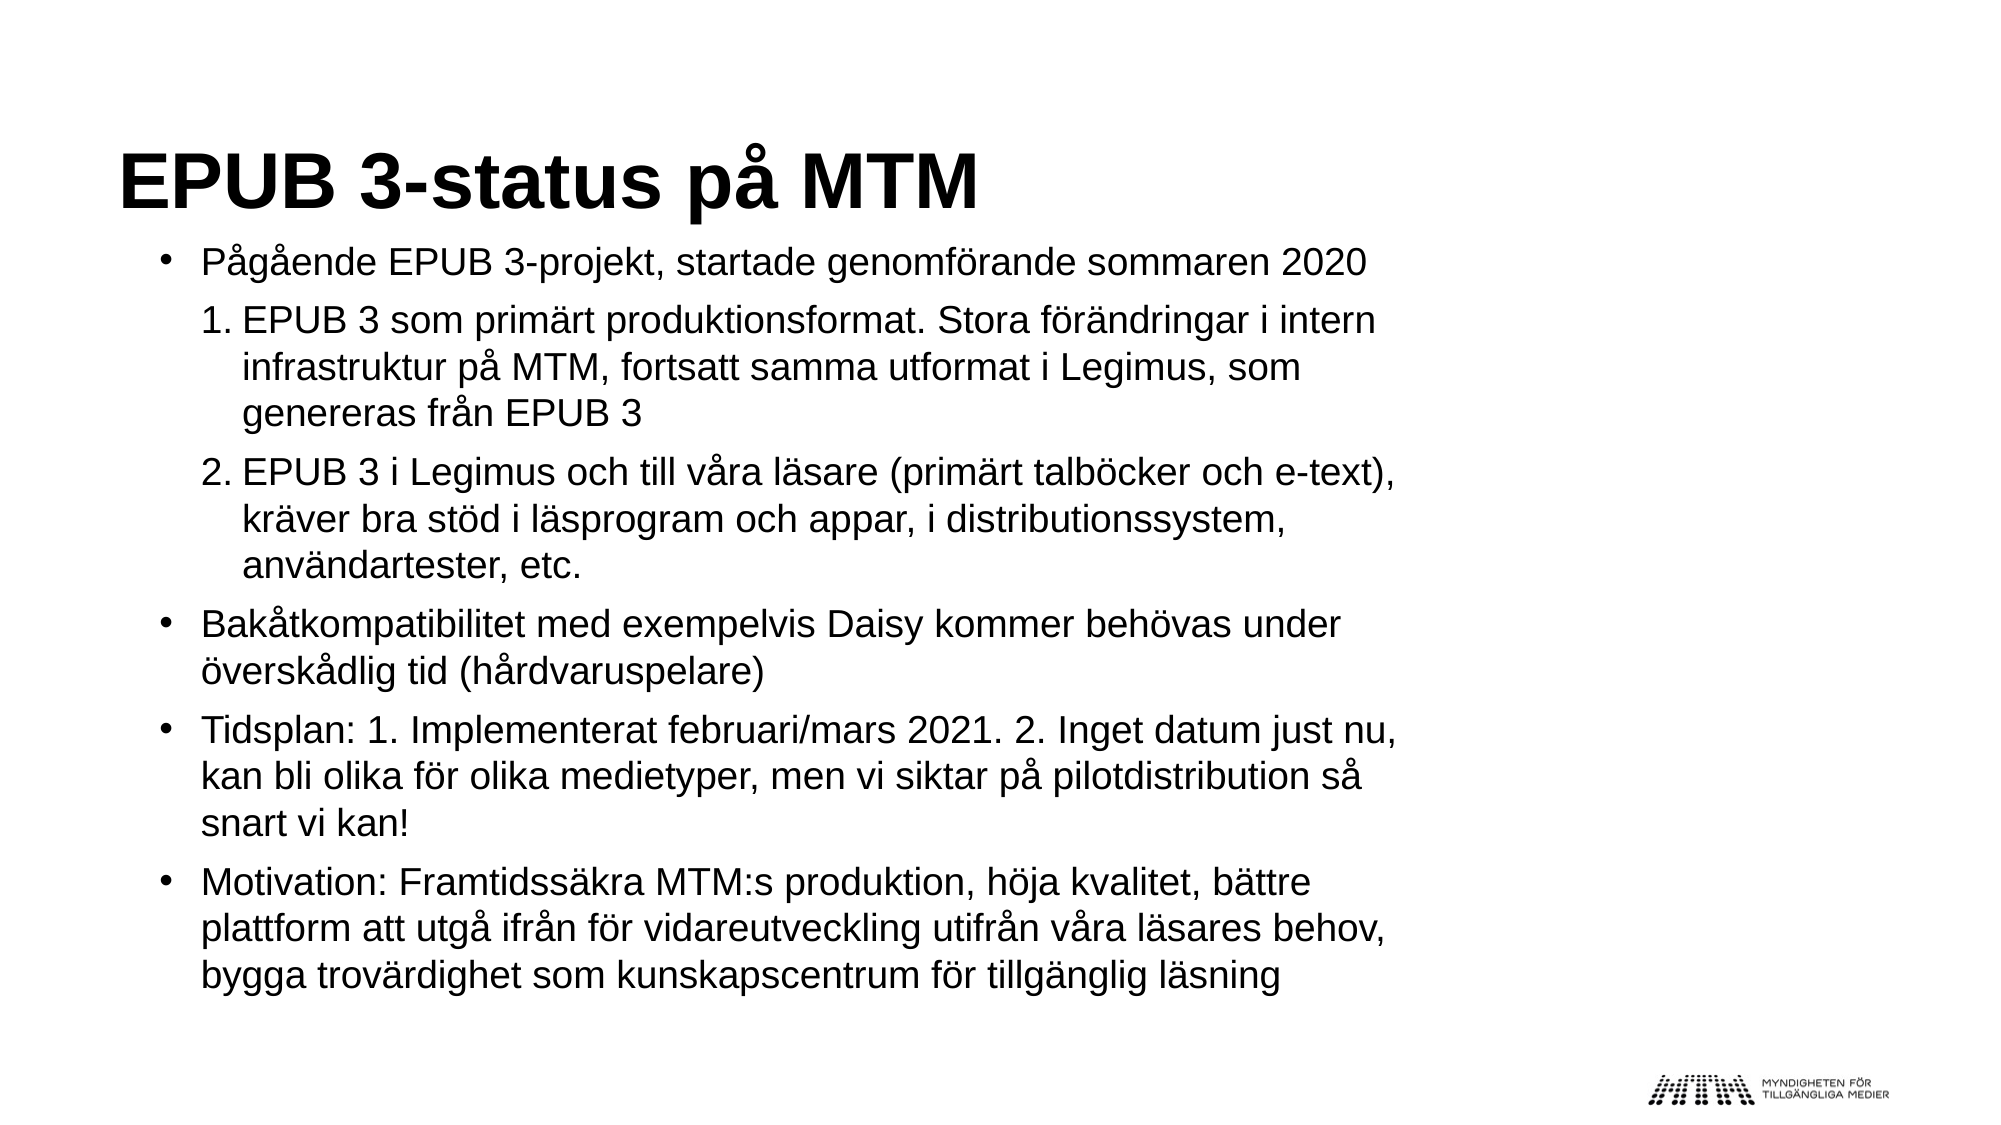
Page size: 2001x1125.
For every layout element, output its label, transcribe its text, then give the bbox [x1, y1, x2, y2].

picture [1647, 1074, 1890, 1106]
list Pågående EPUB 3-projekt, startade genomförande sommaren 2020 EPUB 3 som primärt produktionsformat. Stora förändringar i intern infrastruktur på MTM, fortsatt samma utformat i Legimus, som genereras från EPUB 3 EPUB 3 i Legimus och till våra läsare (primärt talböcker och e-text), kräver bra stöd i läsprogram och appar, i distributionssystem, användartester, etc. Bakåtkompatibilitet med exempelvis Daisy kommer behövas under överskådlig tid (hårdvaruspelare) Tidsplan: 1. Implementerat februari/mars 2021. 2. Inget datum just nu, kan bli olika för olika medietyper, men vi siktar på pilotdistribution så snart vi kan! Motivation: Framtidssäkra MTM:s produktion, höja kvalitet, bättre plattform att utgå ifrån för vidareutveckling utifrån våra läsares behov, bygga trovärdighet som kunskapscentrum för tillgänglig läsning [118, 236, 1418, 1052]
title EPUB 3-status på MTM [118, 106, 1772, 225]
